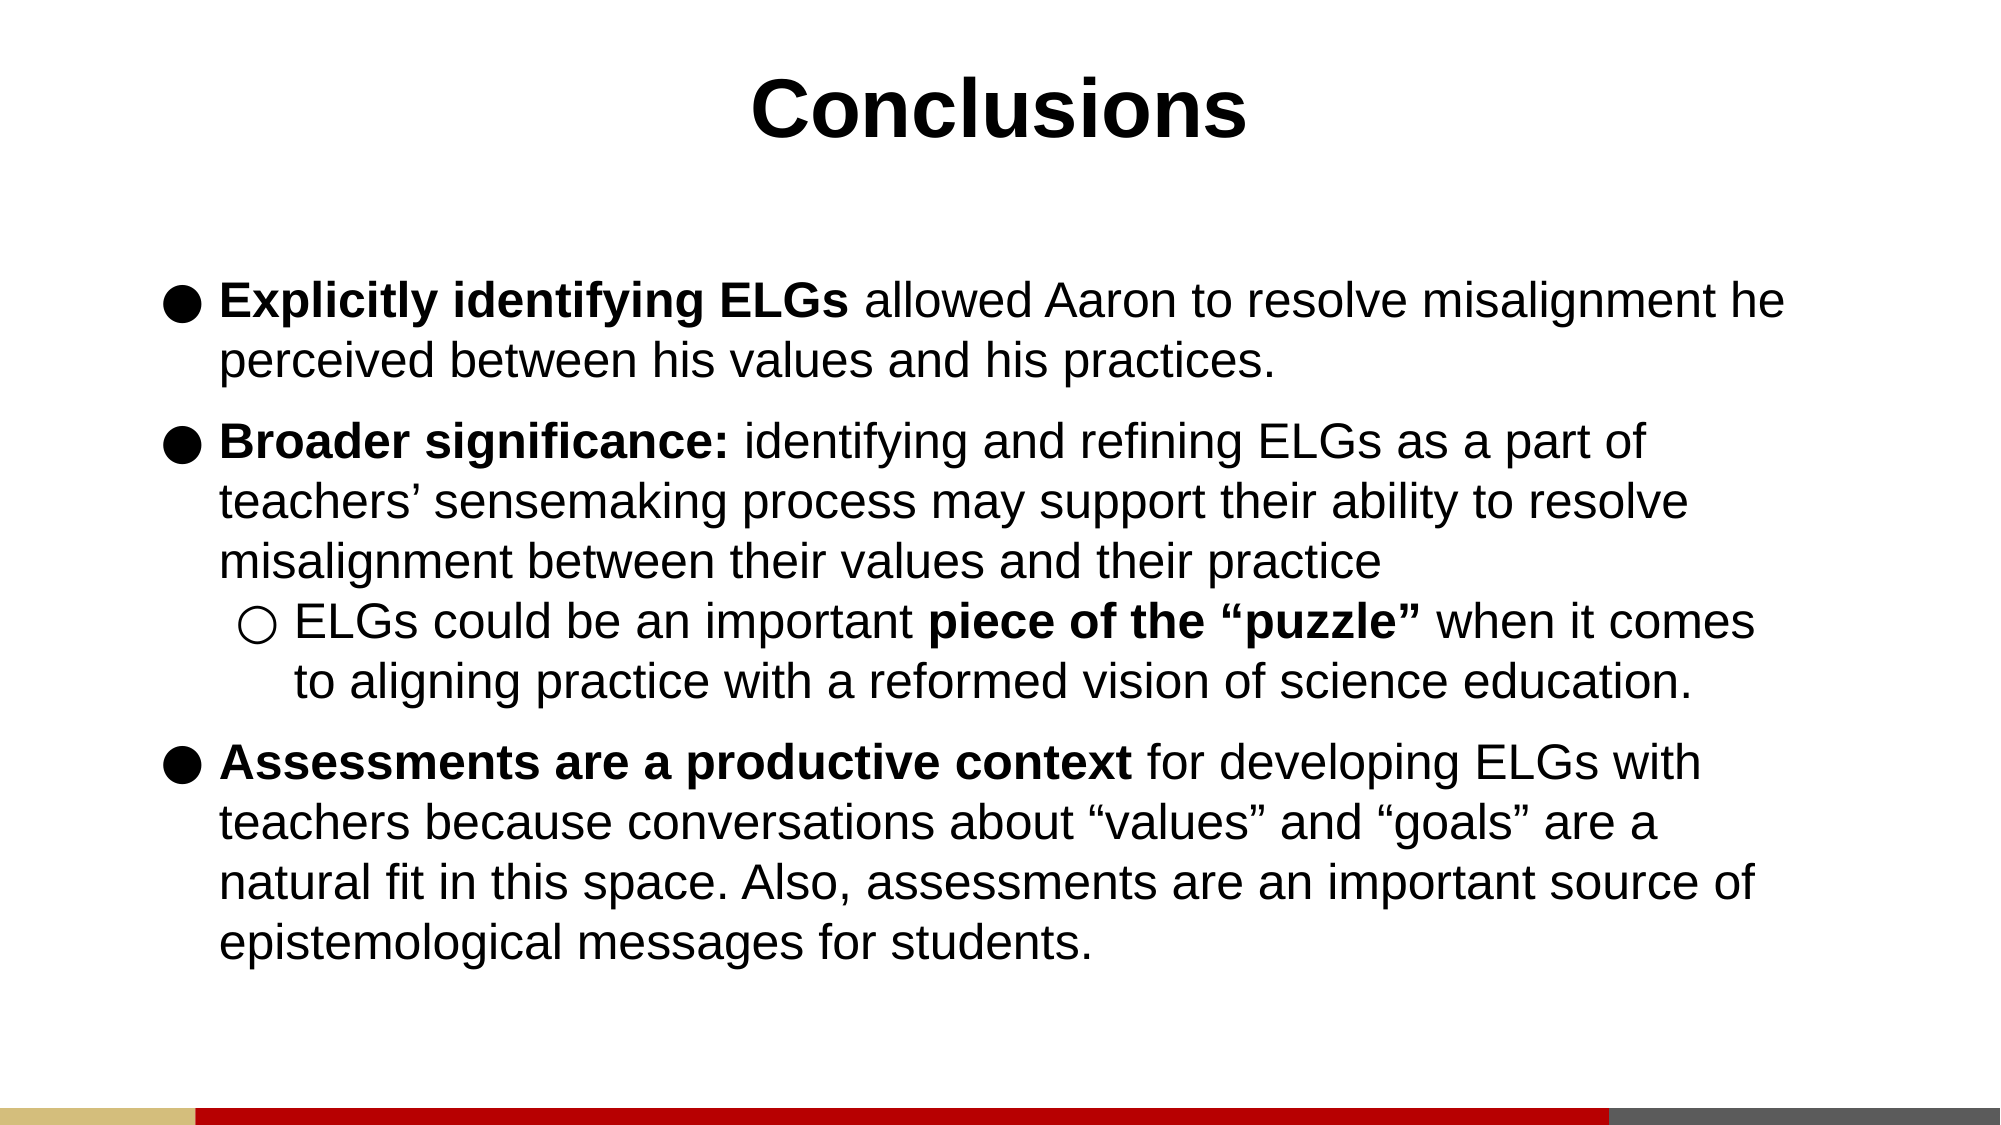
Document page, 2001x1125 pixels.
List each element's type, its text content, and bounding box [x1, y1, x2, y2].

title Conclusions [143, 0, 1856, 171]
text_box Explicitly identifying ELGs allowed Aaron to resolve misalignment he perceived between his values and his practices. Broader significance: identifying and refining ELGs as a part of teachers’ sensemaking process may support their ability to resolve misalignment between their values and their practice ELGs could be an important piece of the “puzzle” when it comes to aligning practice with a reformed vision of science education. Assessments are a productive context for developing ELGs with teachers because conversations about “values” and “goals” are a natural fit in this space. Also, assessments are an important source of epistemological messages for students. [143, 260, 1816, 990]
